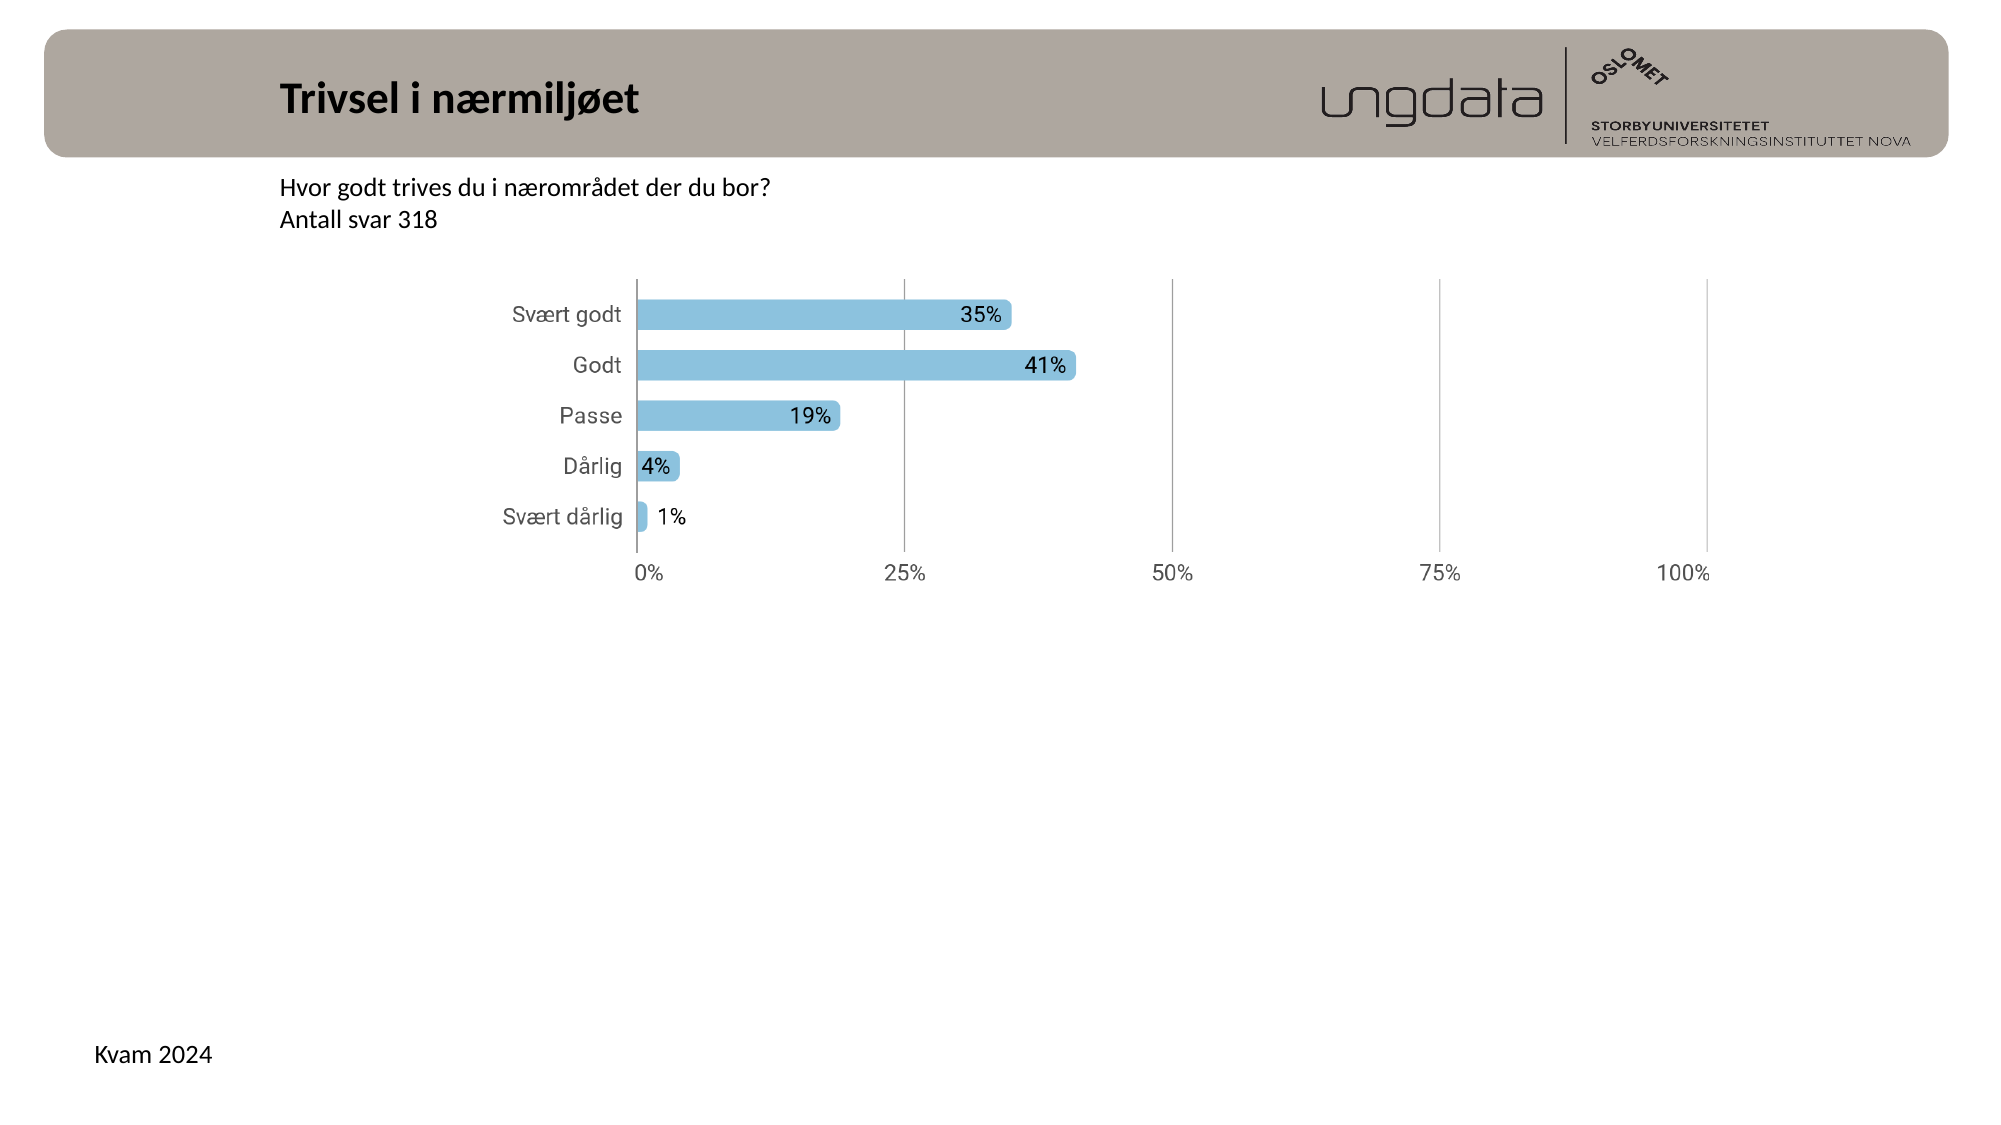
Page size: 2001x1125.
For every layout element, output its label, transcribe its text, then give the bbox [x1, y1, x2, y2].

text_box [280, 120, 1711, 170]
picture [281, 279, 1709, 586]
picture [1321, 47, 1911, 146]
text_box Antall svar 318 [280, 202, 1711, 234]
text_box Hvor godt trives du i nærområdet der du bor? [280, 170, 1711, 202]
text_box Trivsel i nærmiljøet [280, 67, 1711, 120]
